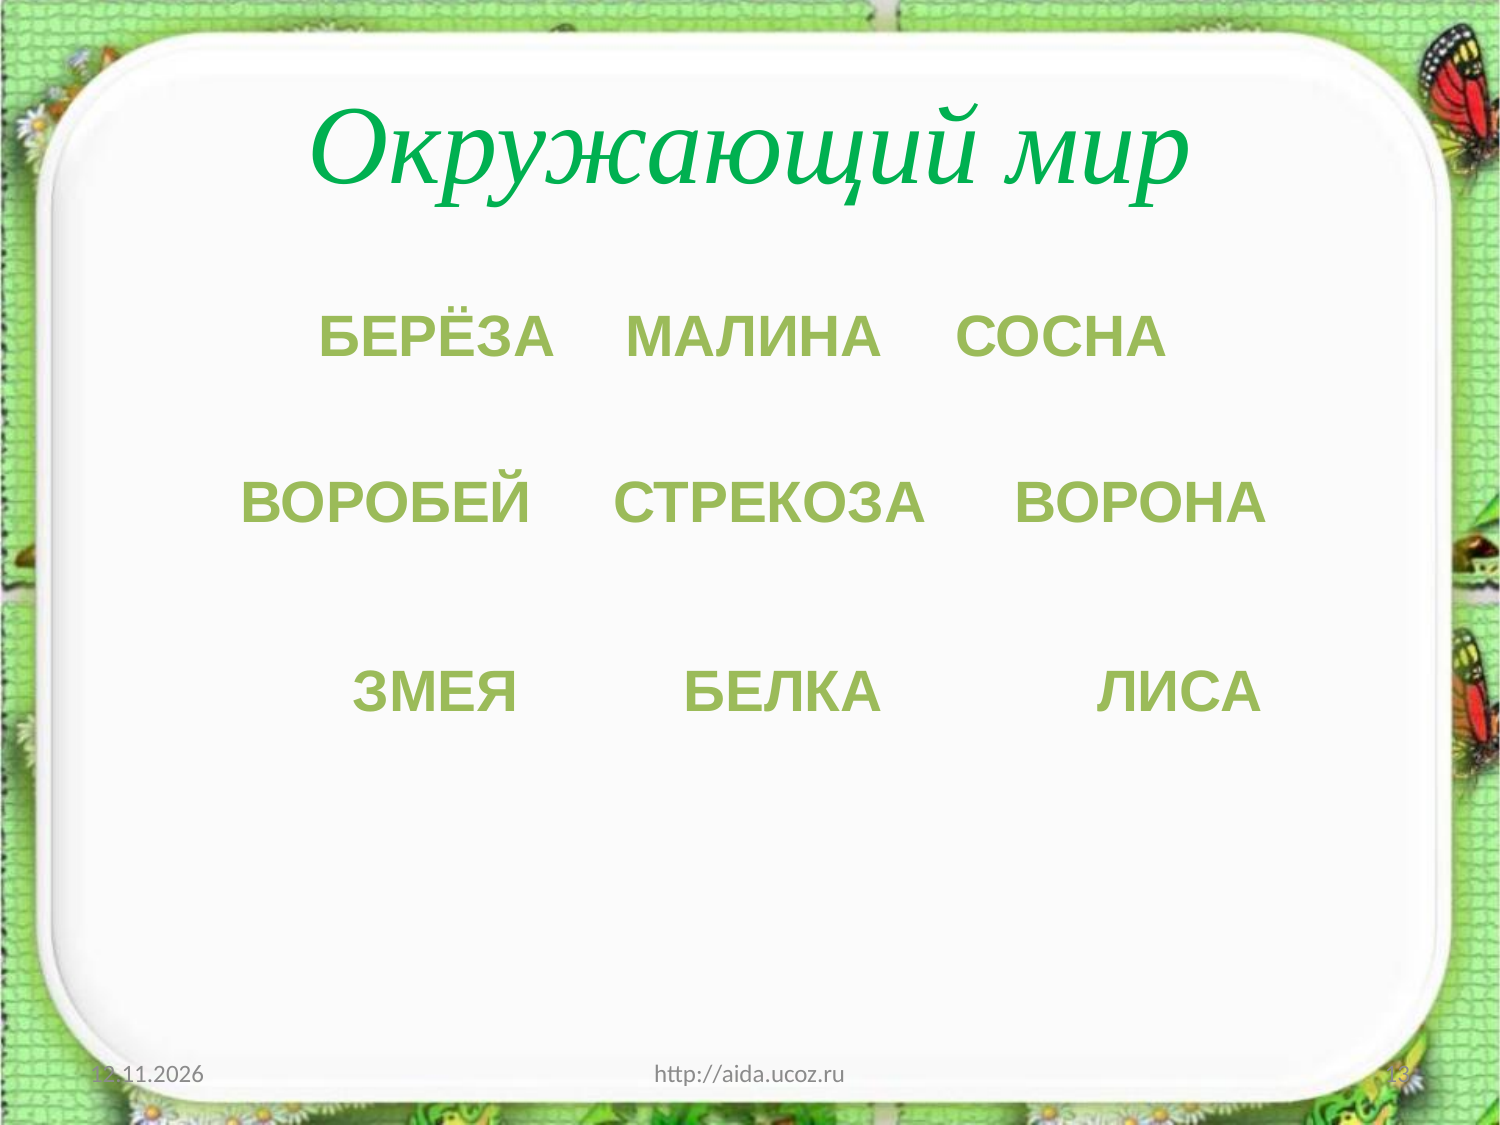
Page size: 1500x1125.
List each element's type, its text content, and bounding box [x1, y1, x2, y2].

text_box ЛИСА [1081, 645, 1278, 731]
text_box МАЛИНА [610, 290, 898, 376]
text_box ВОРОБЕЙ [206, 456, 566, 542]
title Окружающий мир [74, 44, 1426, 233]
footer http://aida.ucoz.ru [512, 1042, 988, 1103]
picture [0, 0, 1500, 1125]
text_box БЕРЁЗА [277, 290, 597, 376]
text_box ЗМЕЯ [337, 645, 534, 731]
text_box СОСНА [940, 290, 1183, 376]
text_box СТРЕКОЗА [598, 456, 942, 542]
text_box БЕЛКА [668, 645, 898, 731]
text_box ВОРОНА [999, 456, 1283, 542]
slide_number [75, 1042, 425, 1103]
slide_number 13 [1074, 1042, 1425, 1103]
